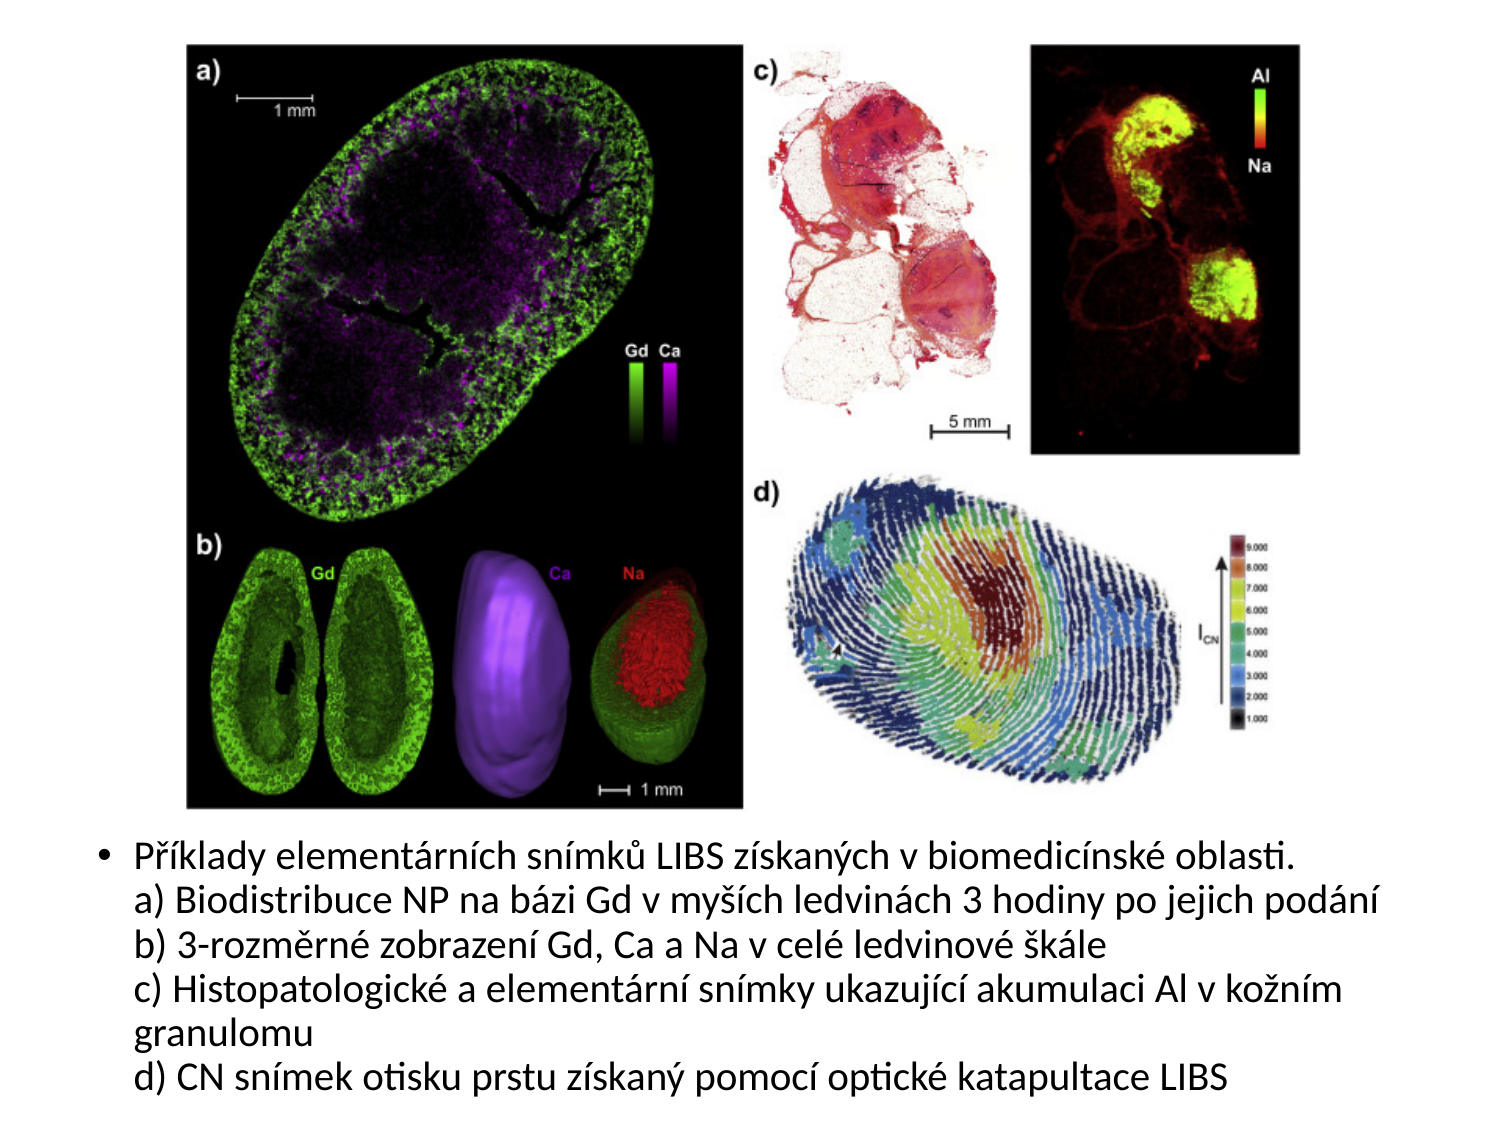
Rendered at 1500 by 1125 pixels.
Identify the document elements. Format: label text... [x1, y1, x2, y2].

picture [185, 43, 1302, 811]
list Příklady elementárních snímků LIBS získaných v biomedicínské oblasti. a) Biodistribuce NP na bázi Gd v myších ledvinách 3 hodiny po jejich podání b) 3-rozměrné zobrazení Gd, Ca a Na v celé ledvinové škále c) Histopatologické a elementární snímky ukazující akumulaci Al v kožním granulomu d) CN snímek otisku prstu získaný pomocí optické katapultace LIBS [82, 827, 1459, 1108]
